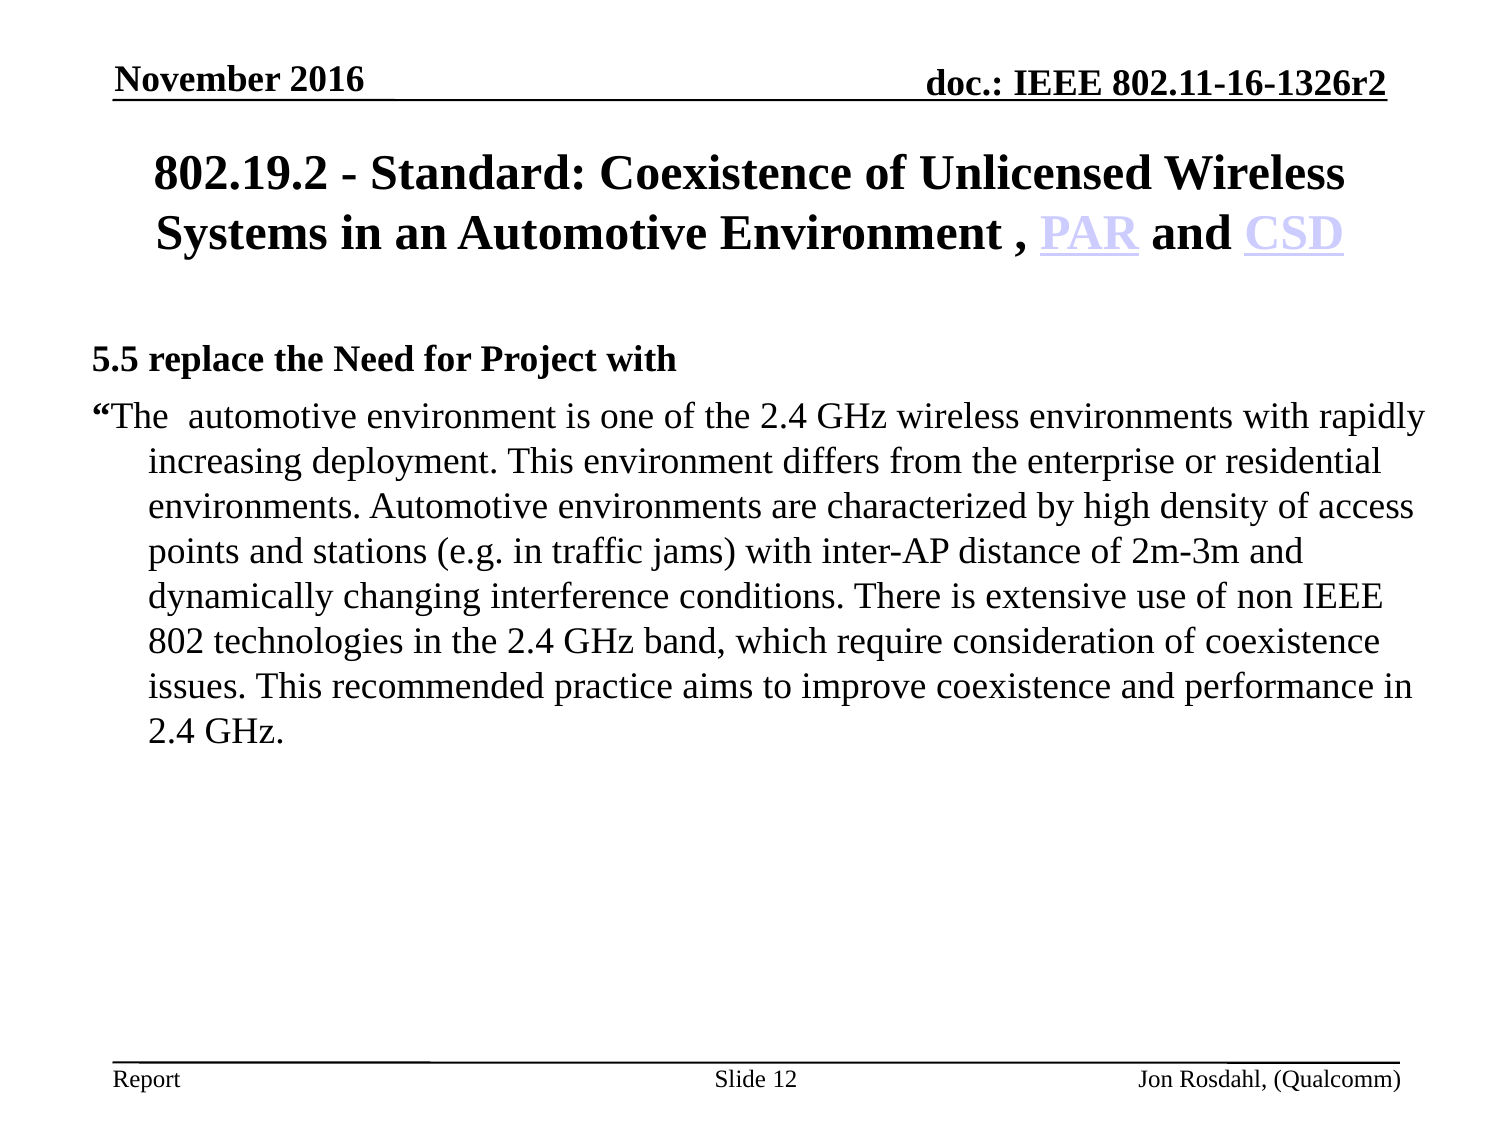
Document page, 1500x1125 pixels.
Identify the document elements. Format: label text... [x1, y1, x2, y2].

title 802.19.2 - Standard: Coexistence of Unlicensed Wireless Systems in an Automotive Environment , PAR and CSD [112, 112, 1388, 288]
slide_number Slide 12 [712, 1061, 800, 1123]
list 5.5 replace the Need for Project with “The automotive environment is one of the 2.4 GHz wireless environments with rapidly increasing deployment. This environment differs from the enterprise or residential environments. Automotive environments are characterized by high density of access points and stations (e.g. in traffic jams) with inter-AP distance of 2m-3m and dynamically changing interference conditions. There is extensive use of non IEEE 802 technologies in the 2.4 GHz band, which require consideration of coexistence issues. This recommended practice aims to improve coexistence and performance in 2.4 GHz. [76, 326, 1459, 801]
footer Jon Rosdahl, (Qualcomm) [878, 1061, 1402, 1093]
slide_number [114, 54, 423, 100]
